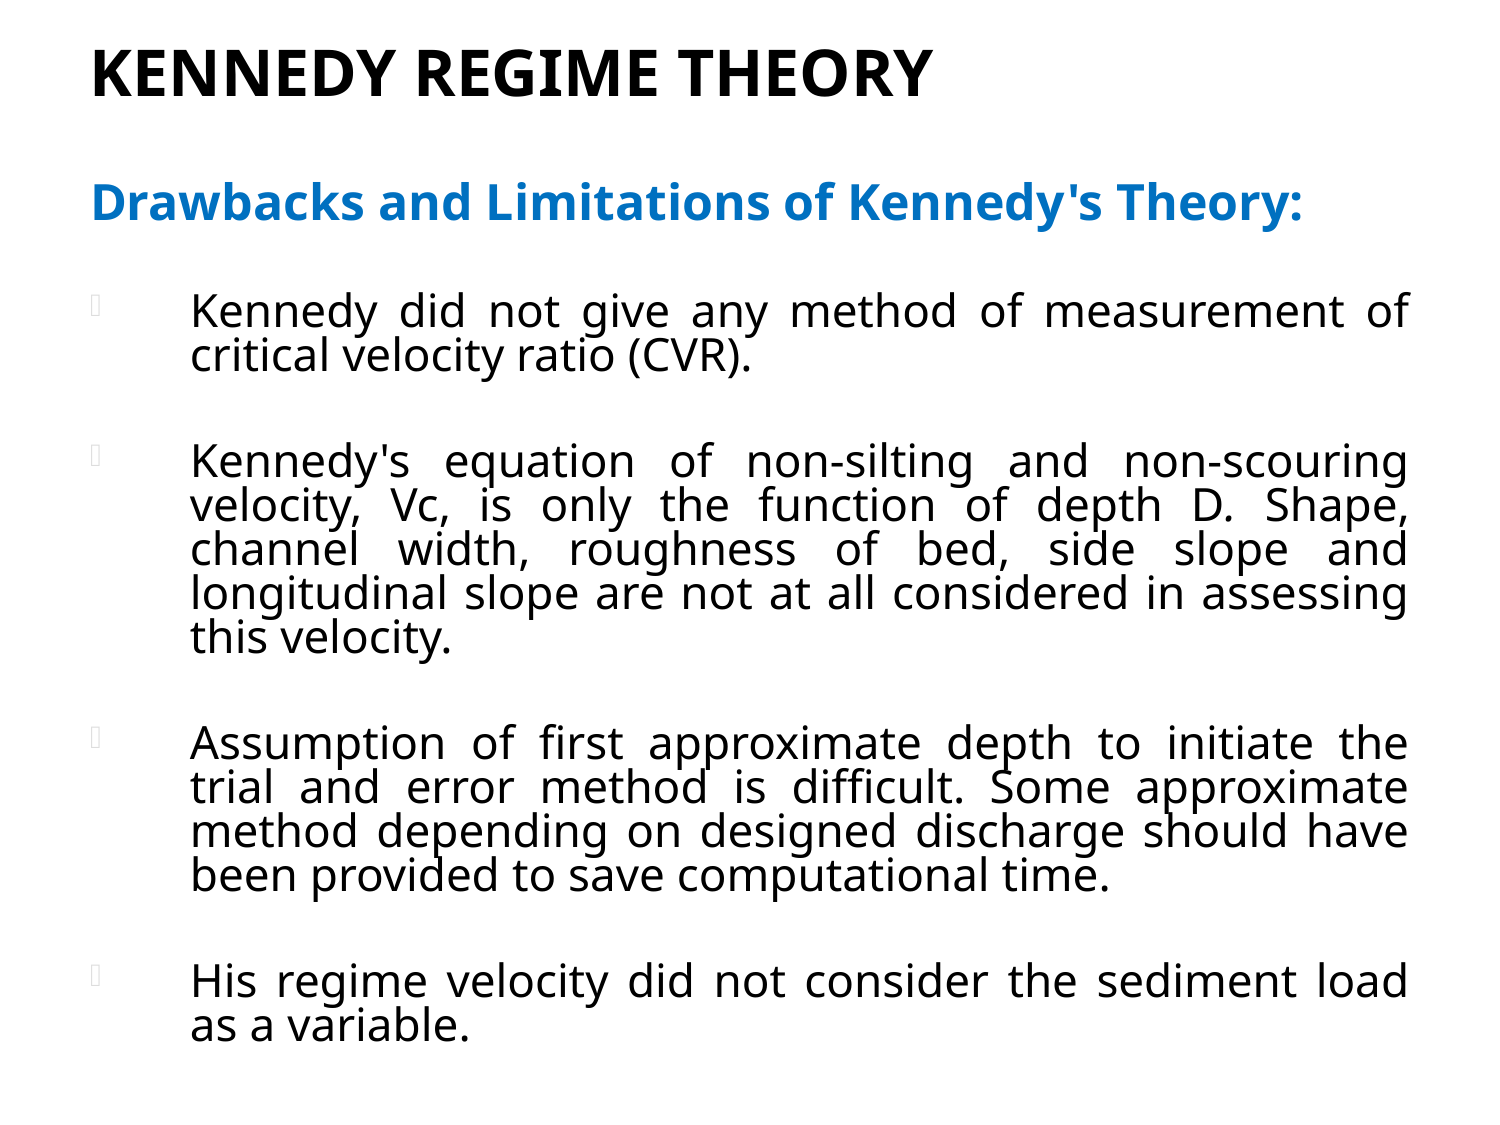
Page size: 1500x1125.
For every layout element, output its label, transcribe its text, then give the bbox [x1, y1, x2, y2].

title Kennedy Regime Theory [75, 24, 1425, 118]
list Drawbacks and Limitations of Kennedy's Theory: Kennedy did not give any method of measurement of critical velocity ratio (CVR). Kennedy's equation of non-silting and non-scouring velocity, Vc, is only the function of depth D. Shape, channel width, roughness of bed, side slope and longitudinal slope are not at all considered in assessing this velocity. Assumption of first approximate depth to initiate the trial and error method is difficult. Some approximate method depending on designed discharge should have been provided to save computational time. His regime velocity did not consider the sediment load as a variable. [74, 174, 1426, 1063]
